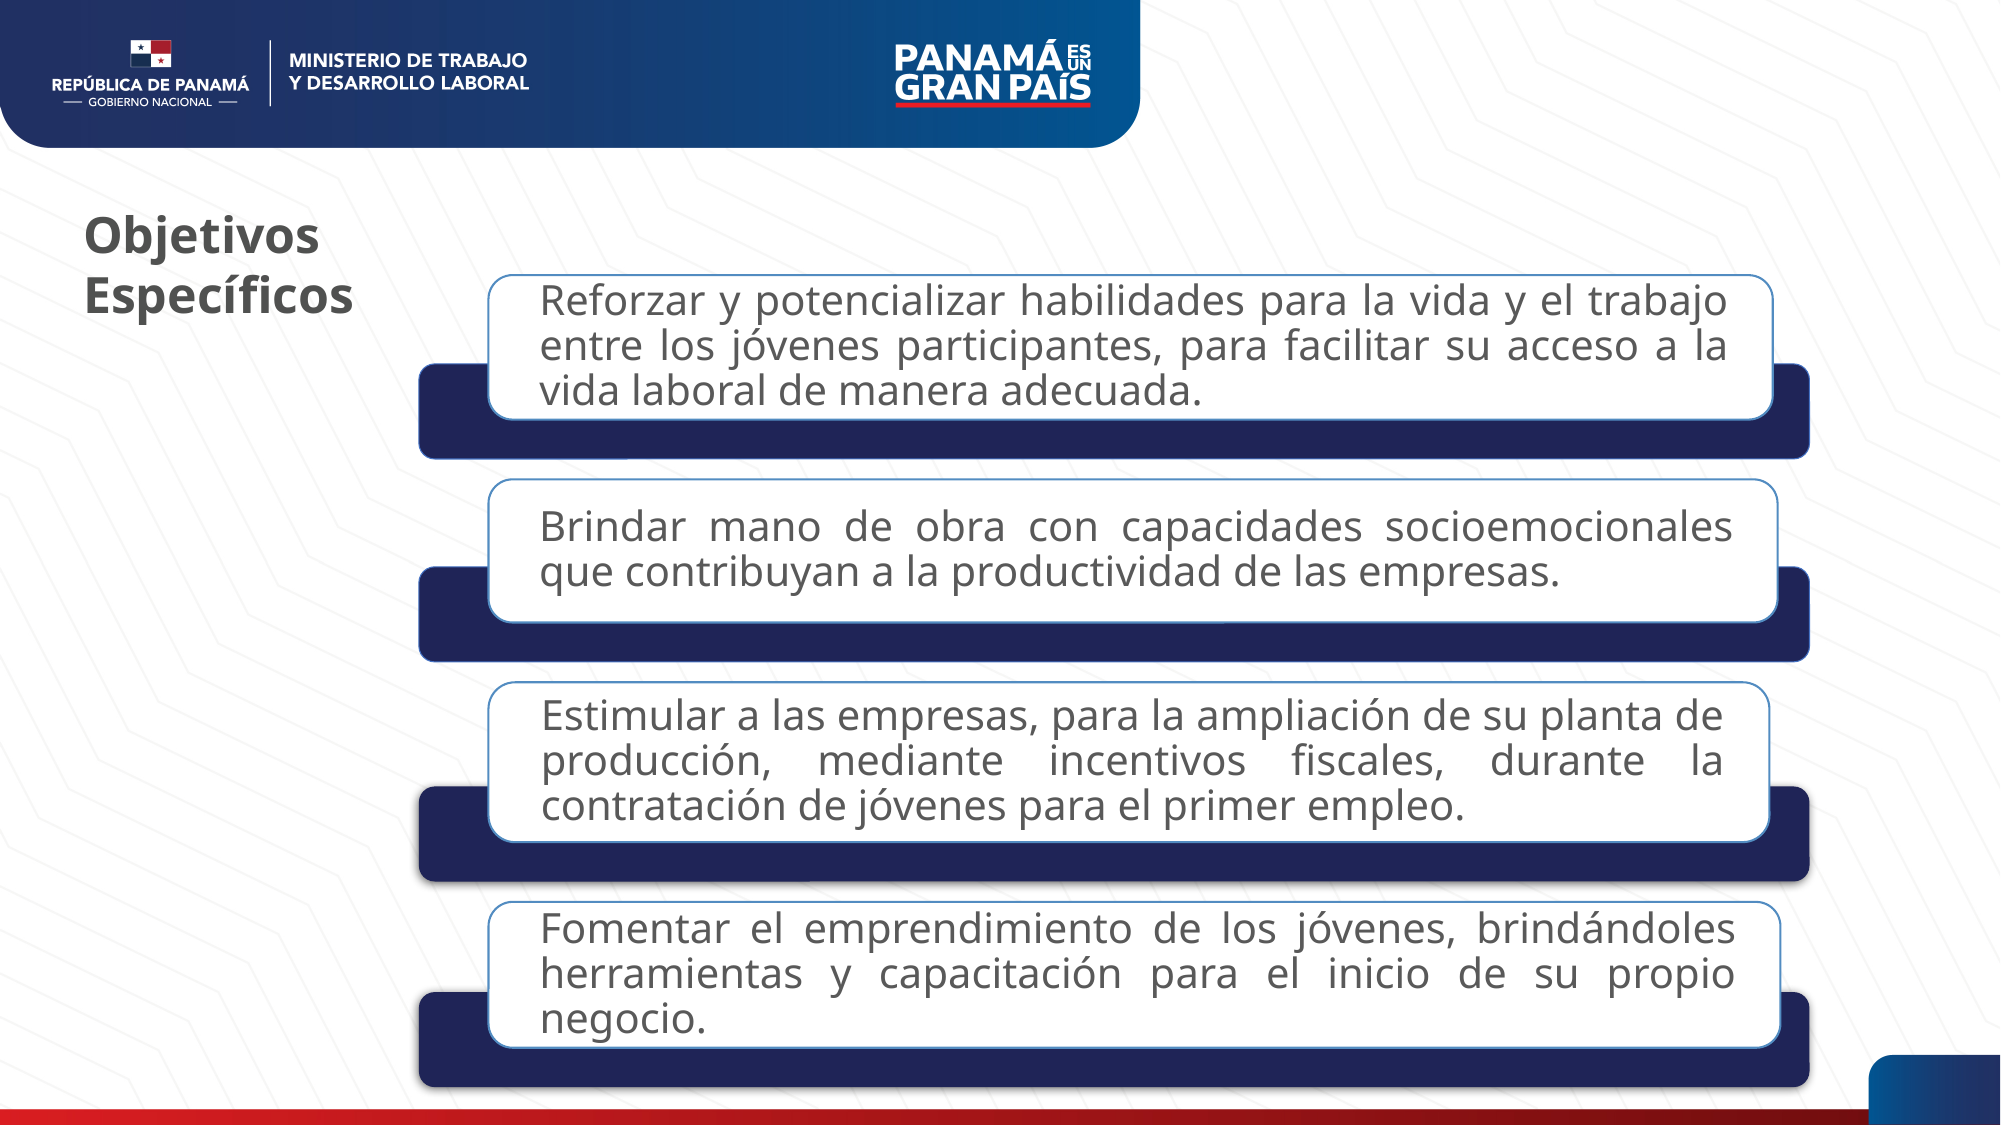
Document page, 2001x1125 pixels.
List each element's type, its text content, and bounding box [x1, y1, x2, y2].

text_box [418, 268, 1810, 1095]
text_box Objetivos Específicos [68, 195, 602, 331]
picture [0, 0, 2001, 1125]
